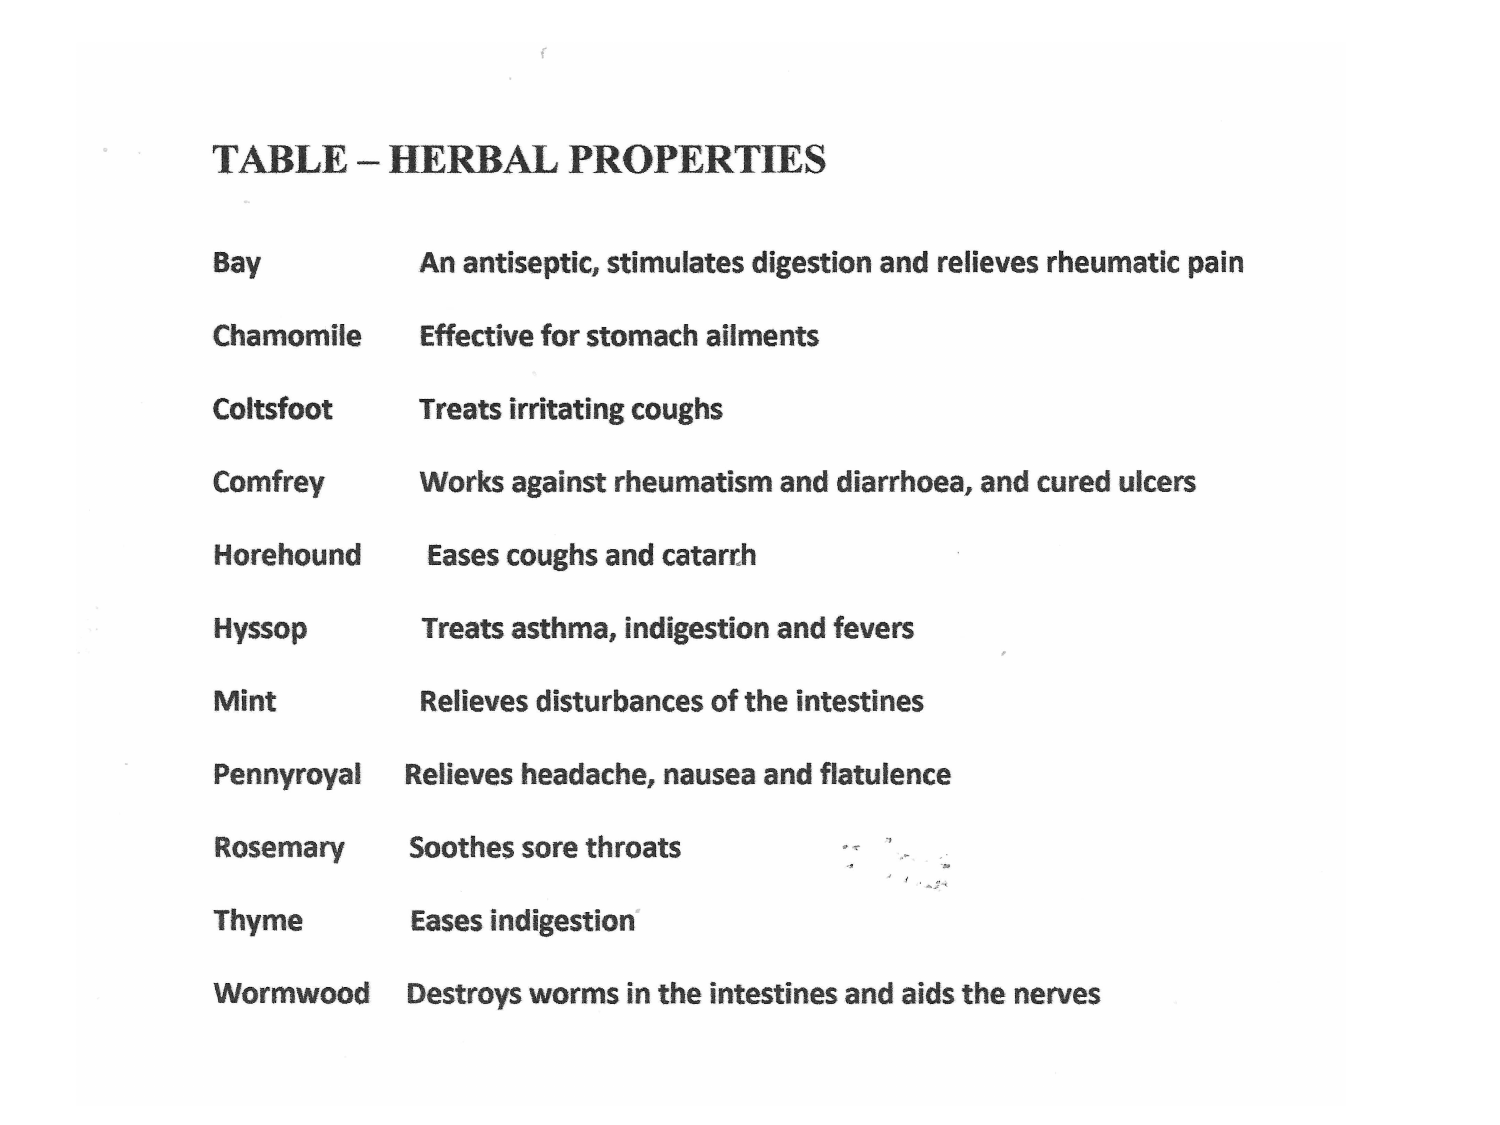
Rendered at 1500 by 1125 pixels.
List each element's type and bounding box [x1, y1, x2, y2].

picture [76, 42, 1346, 1107]
